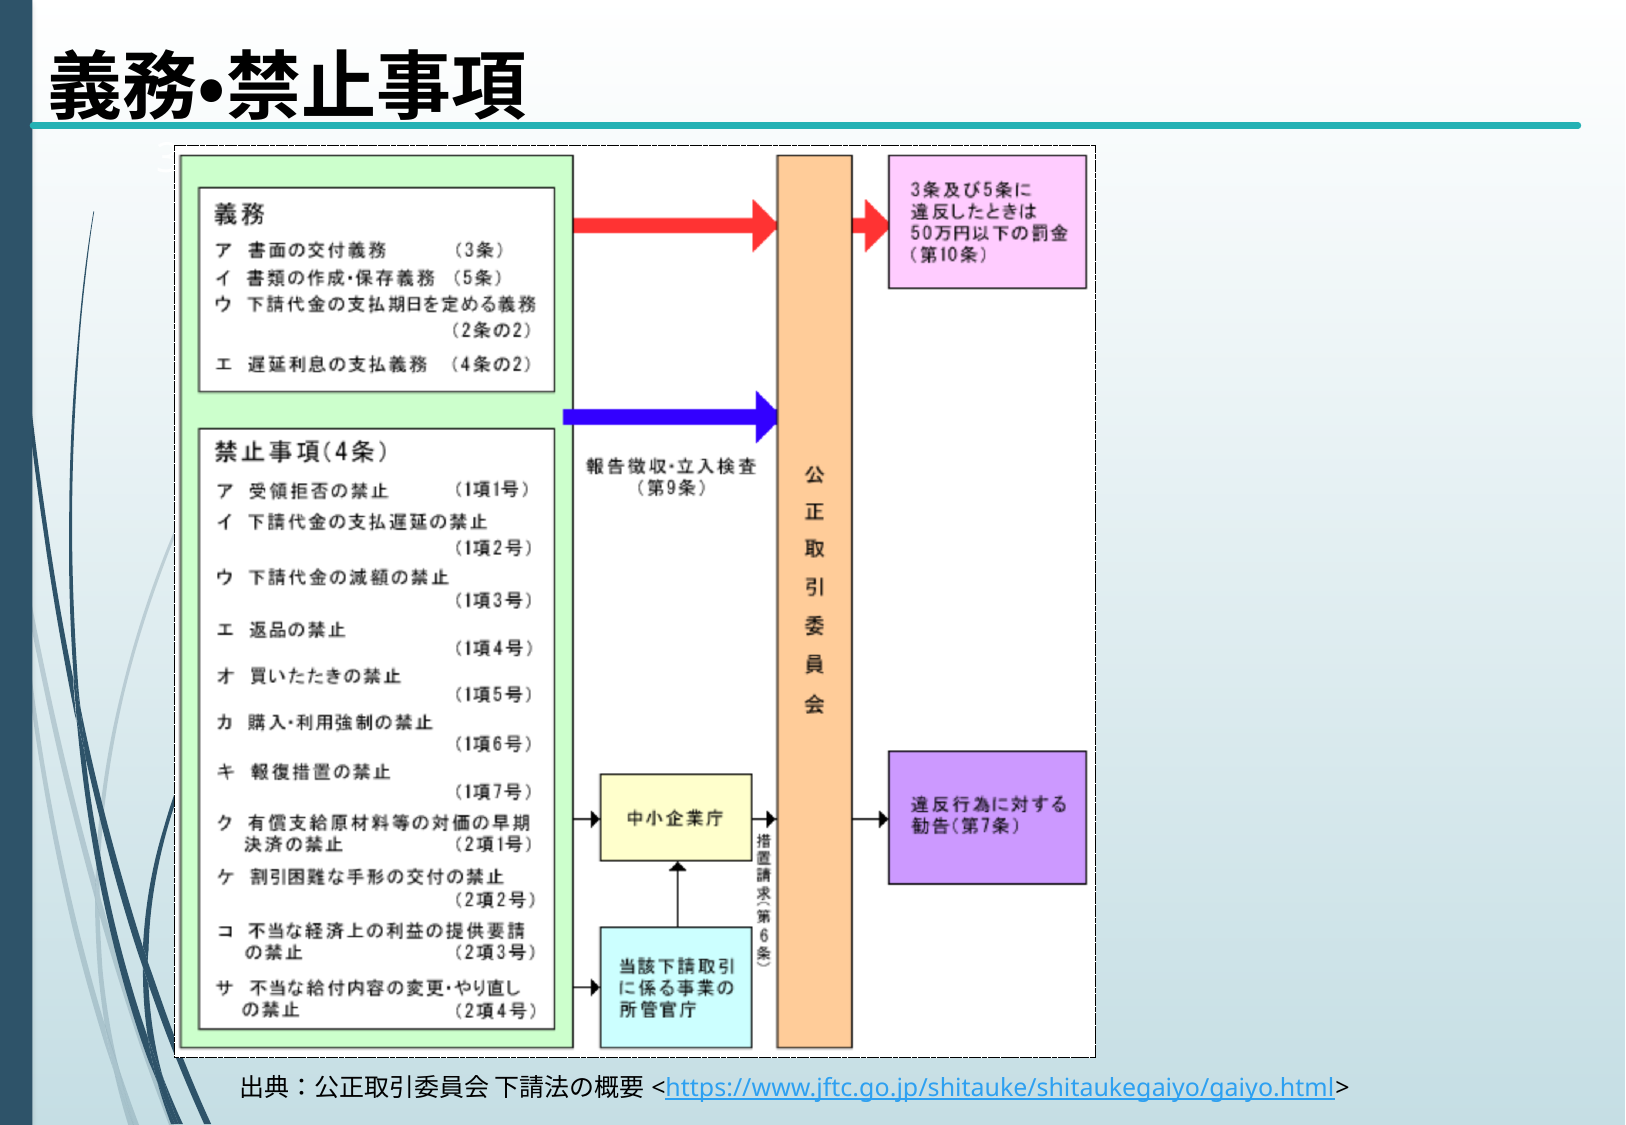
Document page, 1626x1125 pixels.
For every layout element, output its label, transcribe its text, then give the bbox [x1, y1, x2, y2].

text_box 義務・禁止事項 [32, 30, 1311, 105]
picture [174, 145, 1097, 1058]
slide_number 3 [90, 133, 195, 190]
text_box 出典：公正取引委員会 下請法の概要<https://www.jftc.go.jp/shitauke/shitaukegaiyo/gaiyo.html> [138, 1069, 1452, 1107]
